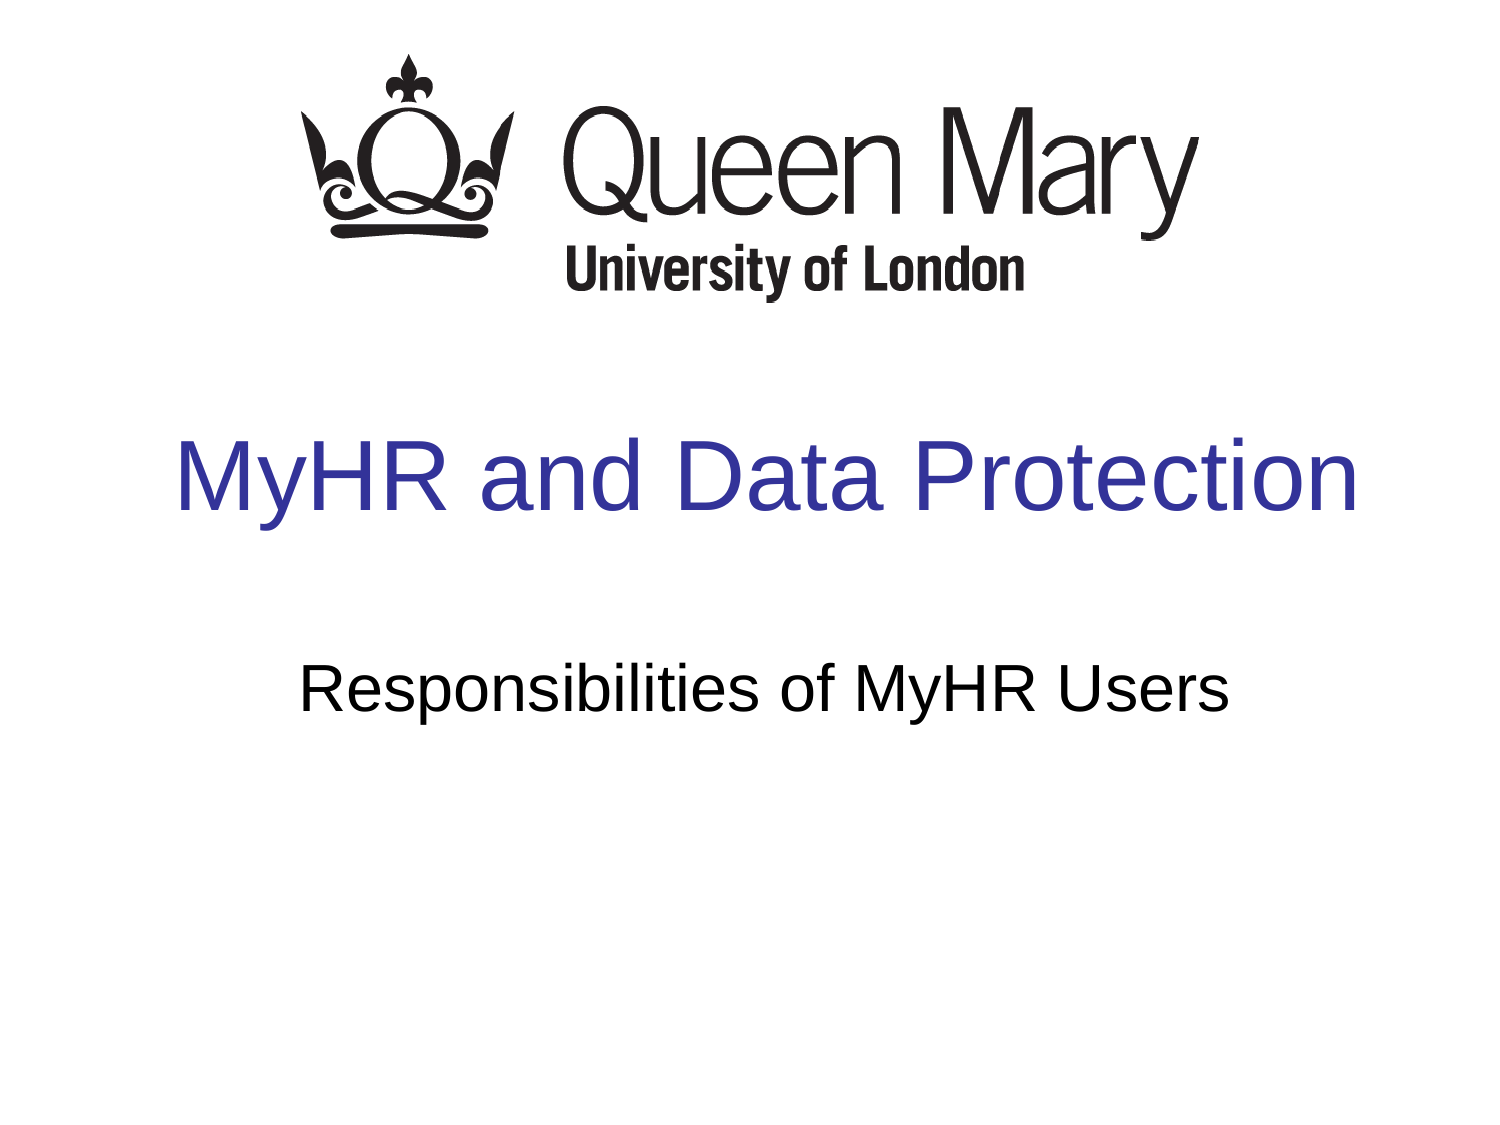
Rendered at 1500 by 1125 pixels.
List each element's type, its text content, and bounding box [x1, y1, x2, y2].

subtitle Responsibilities of MyHR Users [225, 637, 1306, 925]
picture [301, 54, 1199, 303]
title MyHR and Data Protection [112, 349, 1424, 591]
